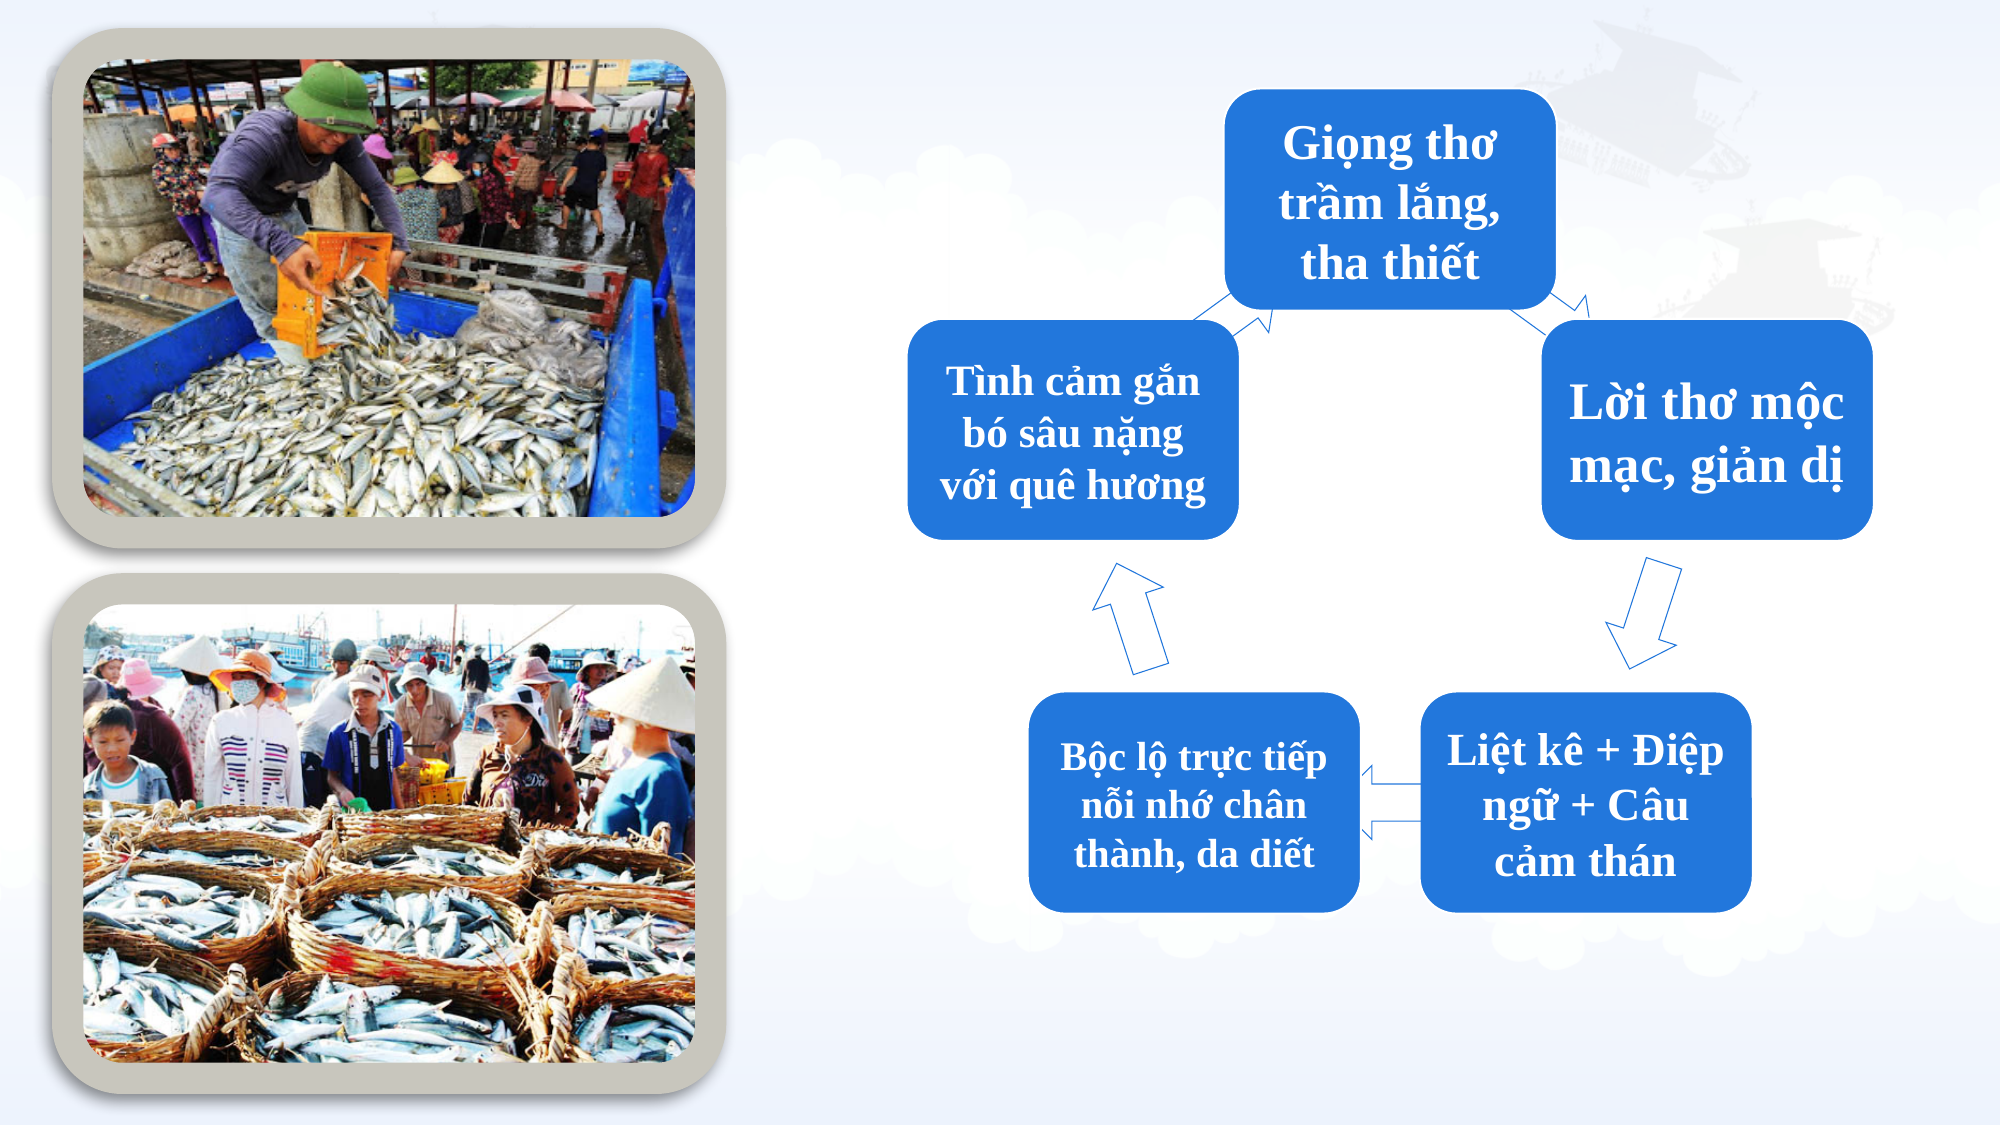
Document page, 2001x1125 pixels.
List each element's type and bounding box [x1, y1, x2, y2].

picture [67, 588, 711, 1079]
picture [67, 43, 711, 533]
text_box [723, 88, 2000, 978]
